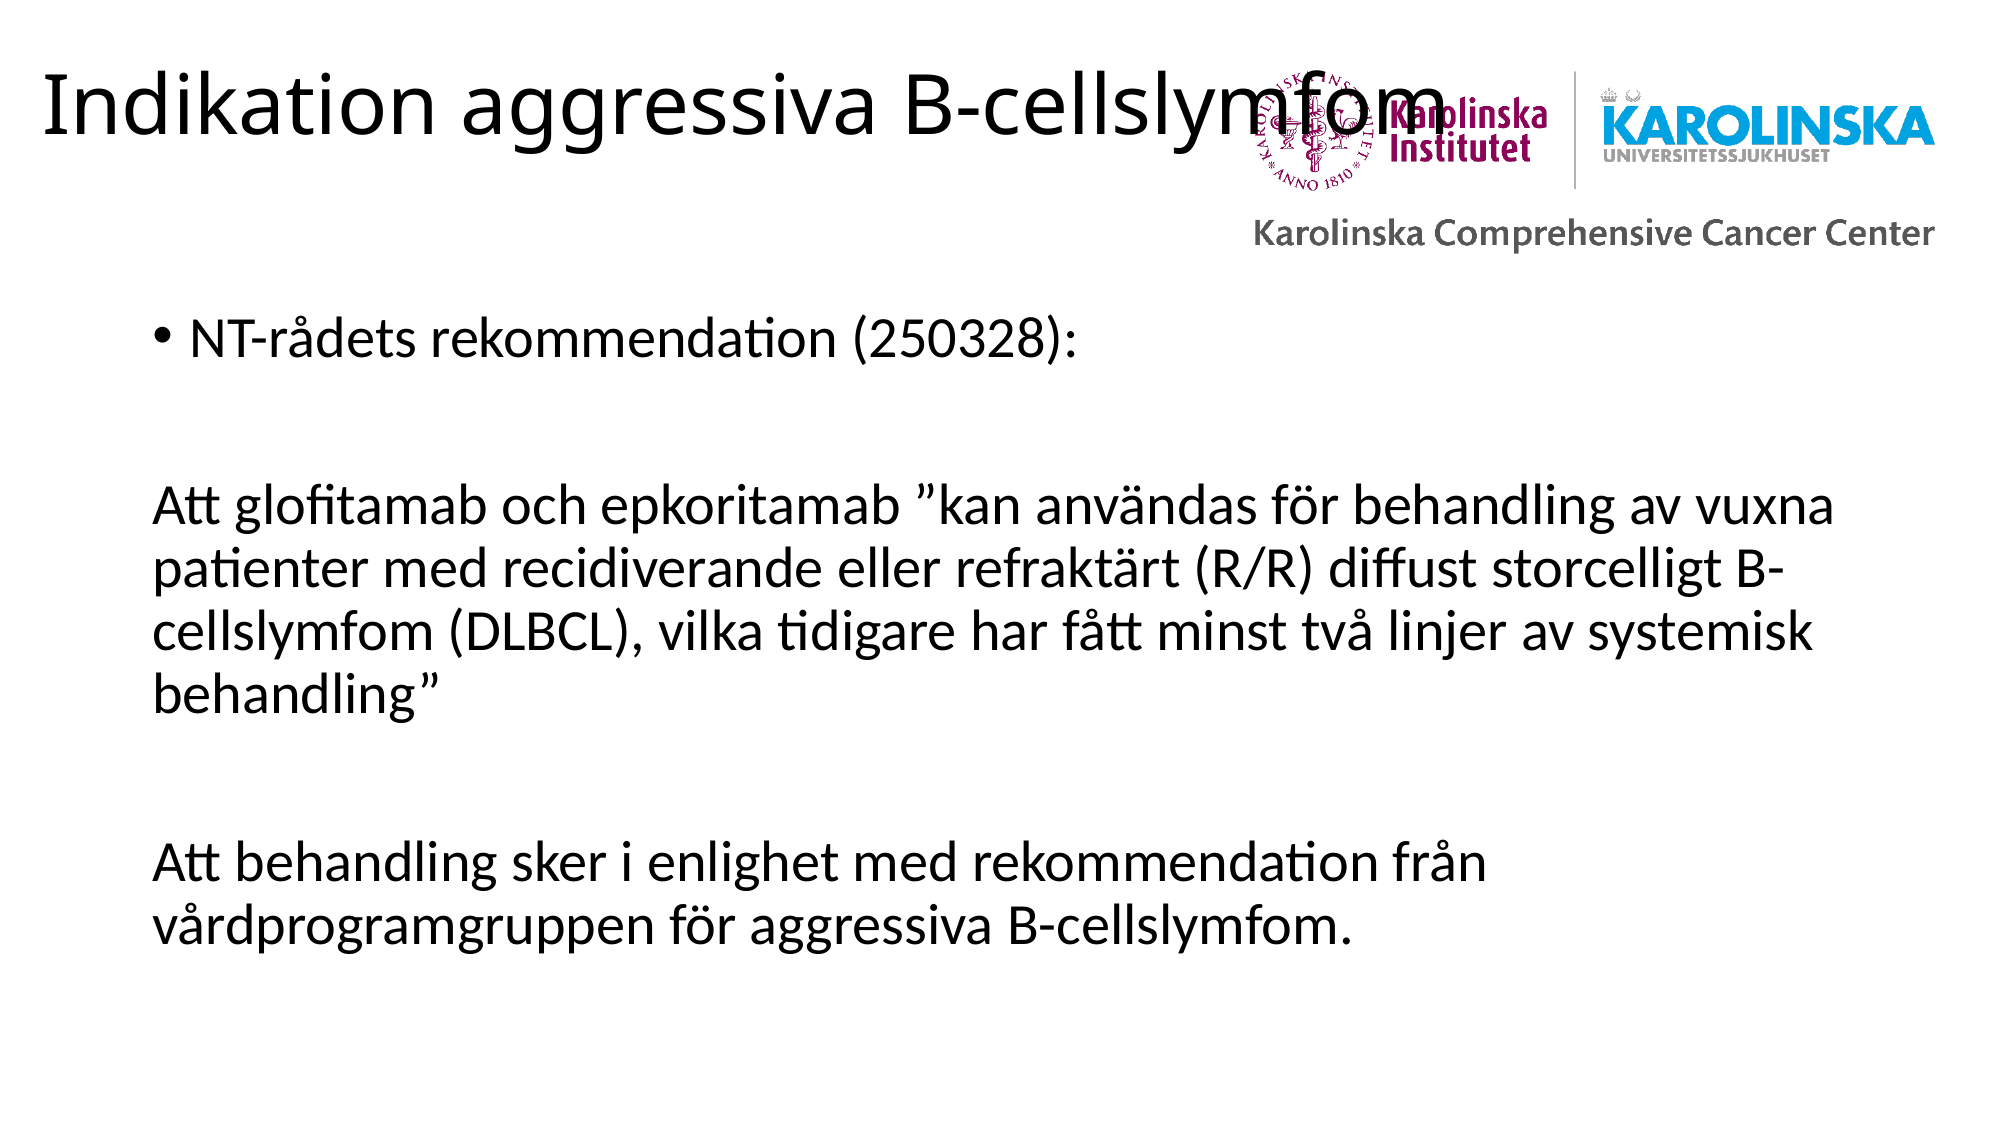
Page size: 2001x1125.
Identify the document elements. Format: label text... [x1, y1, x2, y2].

list NT-rådets rekommendation (250328): Att glofitamab och epkoritamab ”kan användas för behandling av vuxna patienter med recidiverande eller refraktärt (R/R) diffust storcelligt B-cellslymfom (DLBCL), vilka tidigare har fått minst två linjer av systemisk behandling” Att behandling sker i enlighet med rekommendation från vårdprogramgruppen för aggressiva B-cellslymfom. [137, 299, 1863, 1014]
picture [1227, 40, 1963, 275]
title Indikation aggressiva B-cellslymfom [27, 54, 1753, 273]
